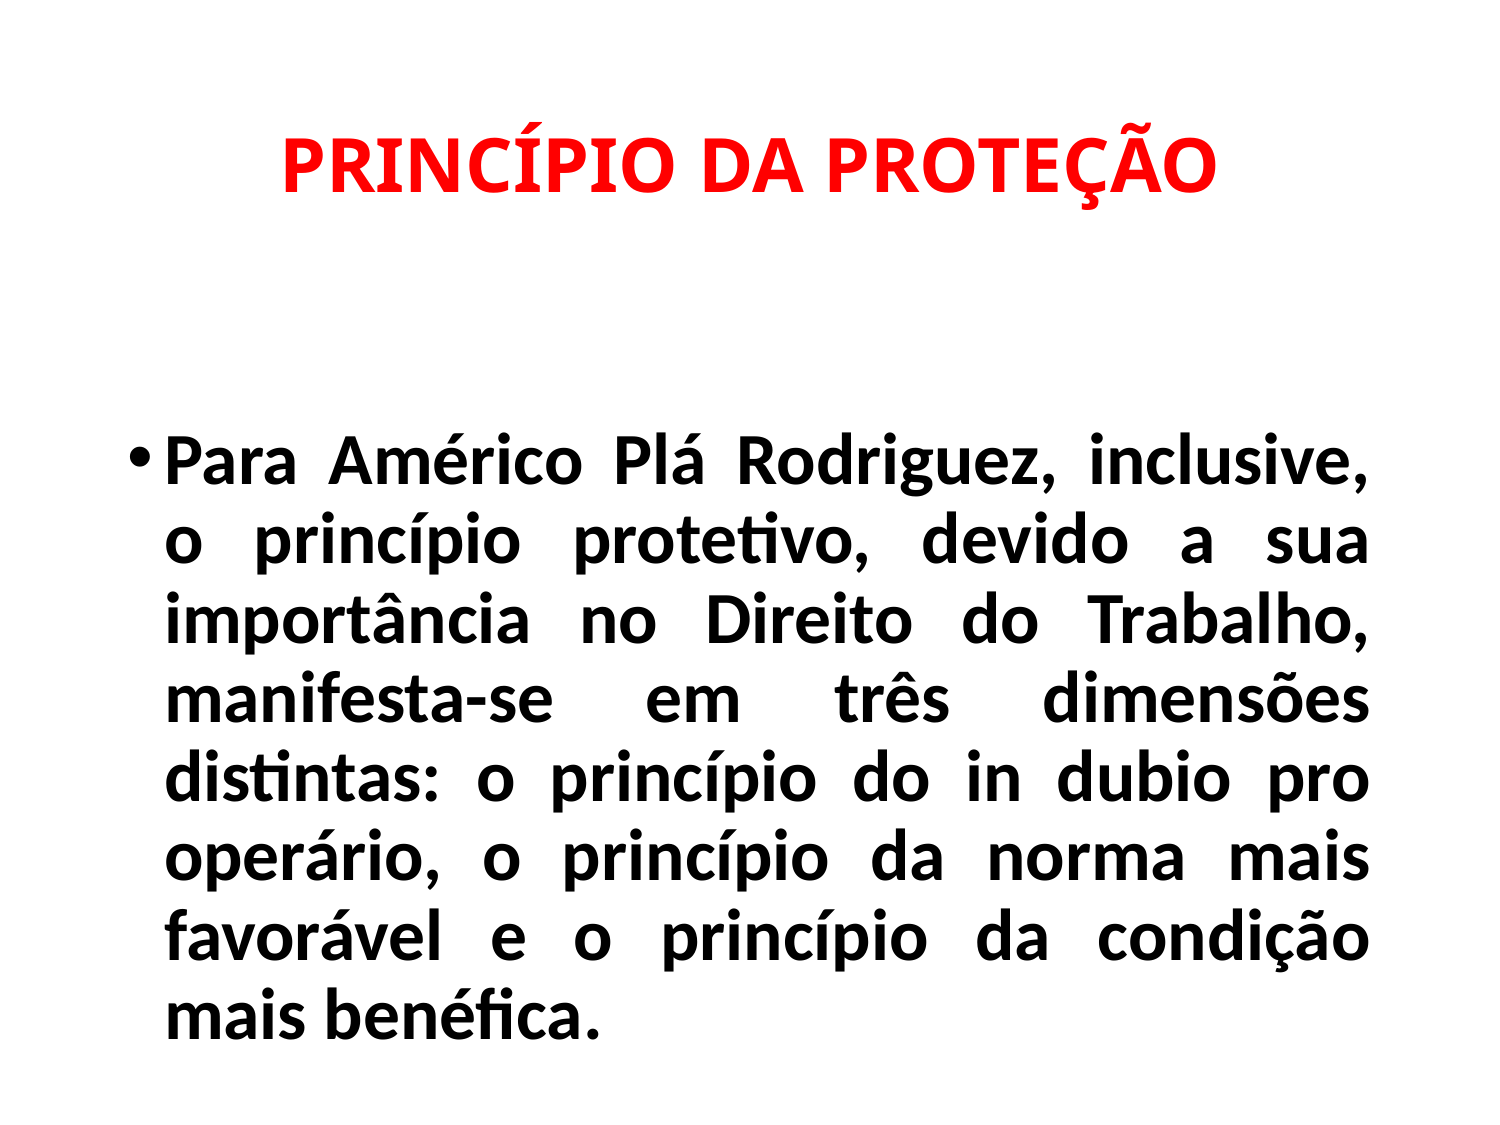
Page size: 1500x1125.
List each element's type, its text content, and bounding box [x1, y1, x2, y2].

list Para Américo Plá Rodriguez, inclusive, o princípio protetivo, devido a sua importância no Direito do Trabalho, manifesta-se em três dimensões distintas: o princípio do in dubio pro operário, o princípio da norma mais favorável e o princípio da condição mais benéfica. [112, 324, 1388, 1071]
title PRINCÍPIO DA PROTEÇÃO [103, 59, 1397, 278]
